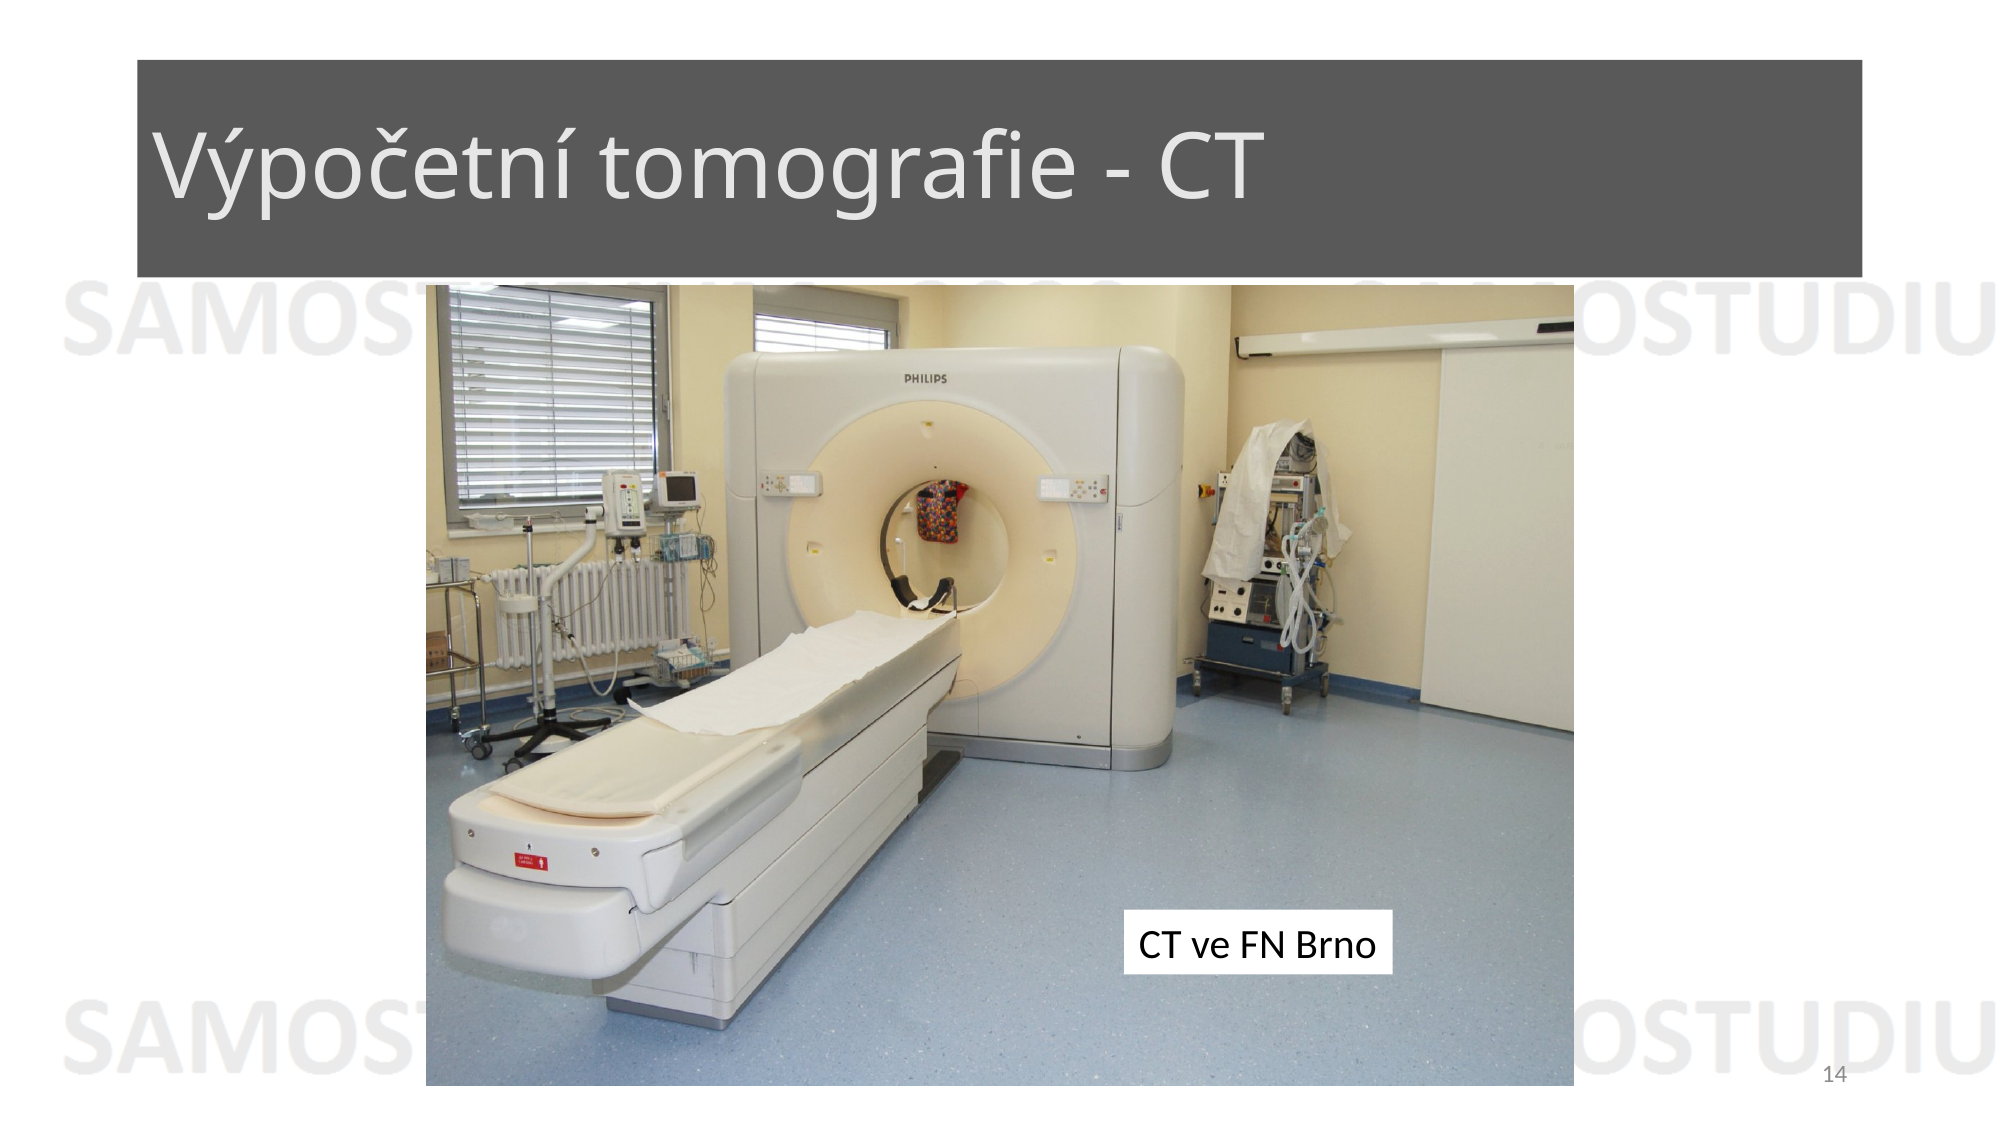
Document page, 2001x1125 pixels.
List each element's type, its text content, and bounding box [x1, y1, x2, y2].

title Výpočetní tomografie - CT [137, 59, 1863, 278]
slide_number 14 [1412, 1042, 1863, 1103]
picture [426, 285, 1574, 1086]
